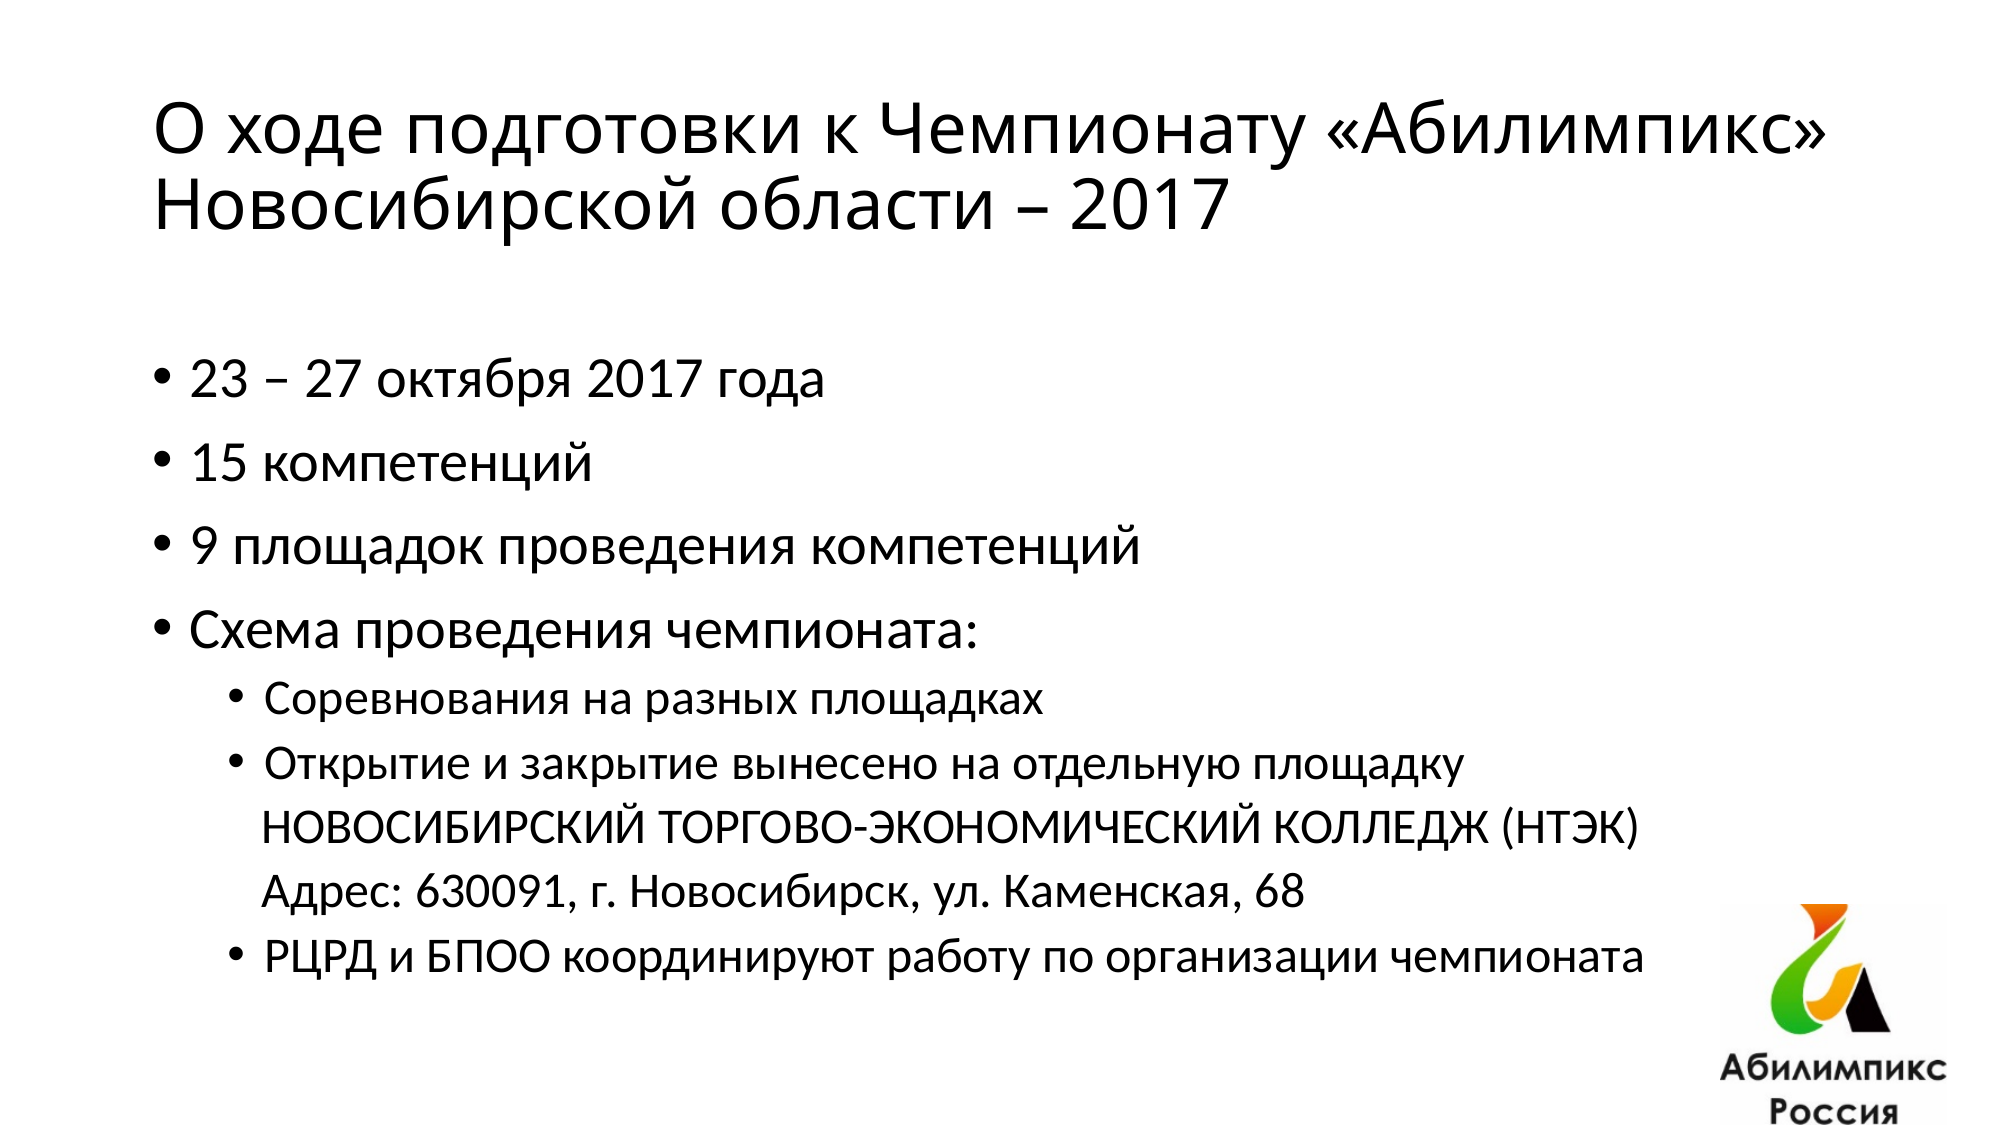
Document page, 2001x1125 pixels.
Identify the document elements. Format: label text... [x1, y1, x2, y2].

list 23 – 27 октября 2017 года 15 компетенций 9 площадок проведения компетенций Схема проведения чемпионата: Соревнования на разных площадках Открытие и закрытие вынесено на отдельную площадку НОВОСИБИРСКИЙ ТОРГОВО-ЭКОНОМИЧЕСКИЙ КОЛЛЕДЖ (НТЭК) Адрес: 630091, г. Новосибирск, ул. Каменская, 68 РЦРД и БПОО координируют работу по организации чемпионата [137, 339, 1863, 1014]
title О ходе подготовки к Чемпионату «Абилимпикс» Новосибирской области – 2017 [137, 59, 1863, 278]
picture [1720, 904, 1947, 1125]
